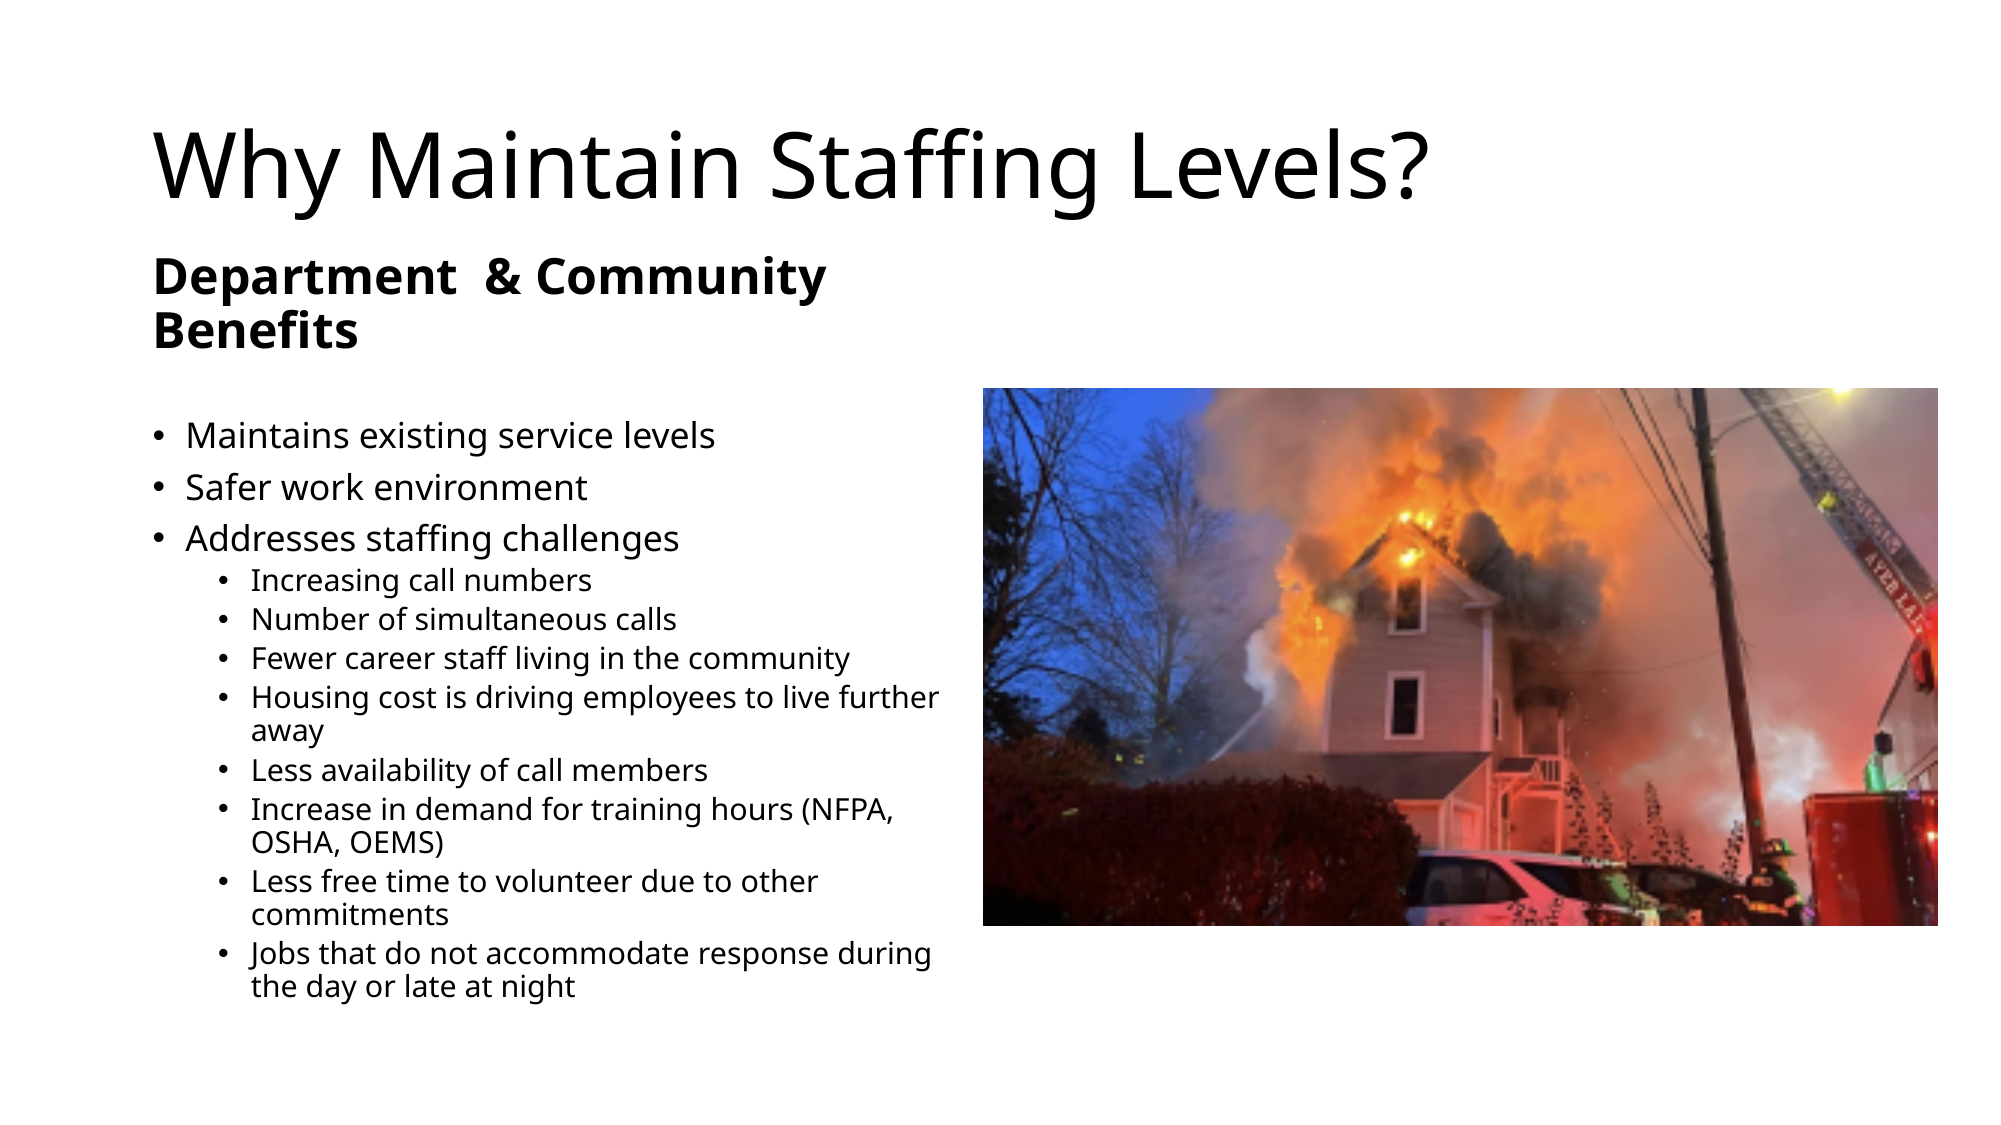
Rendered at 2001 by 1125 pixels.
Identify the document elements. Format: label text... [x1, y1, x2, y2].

list Department & Community Benefits [137, 231, 984, 367]
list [983, 388, 1939, 927]
list Maintains existing service levels Safer work environment Addresses staffing challenges Increasing call numbers Number of simultaneous calls Fewer career staff living in the community Housing cost is driving employees to live further away Less availability of call members Increase in demand for training hours (NFPA, OSHA, OEMS) Less free time to volunteer due to other commitments Jobs that do not accommodate response during the day or late at night [137, 410, 984, 1016]
title Why Maintain Staffing Levels? [137, 59, 1863, 278]
